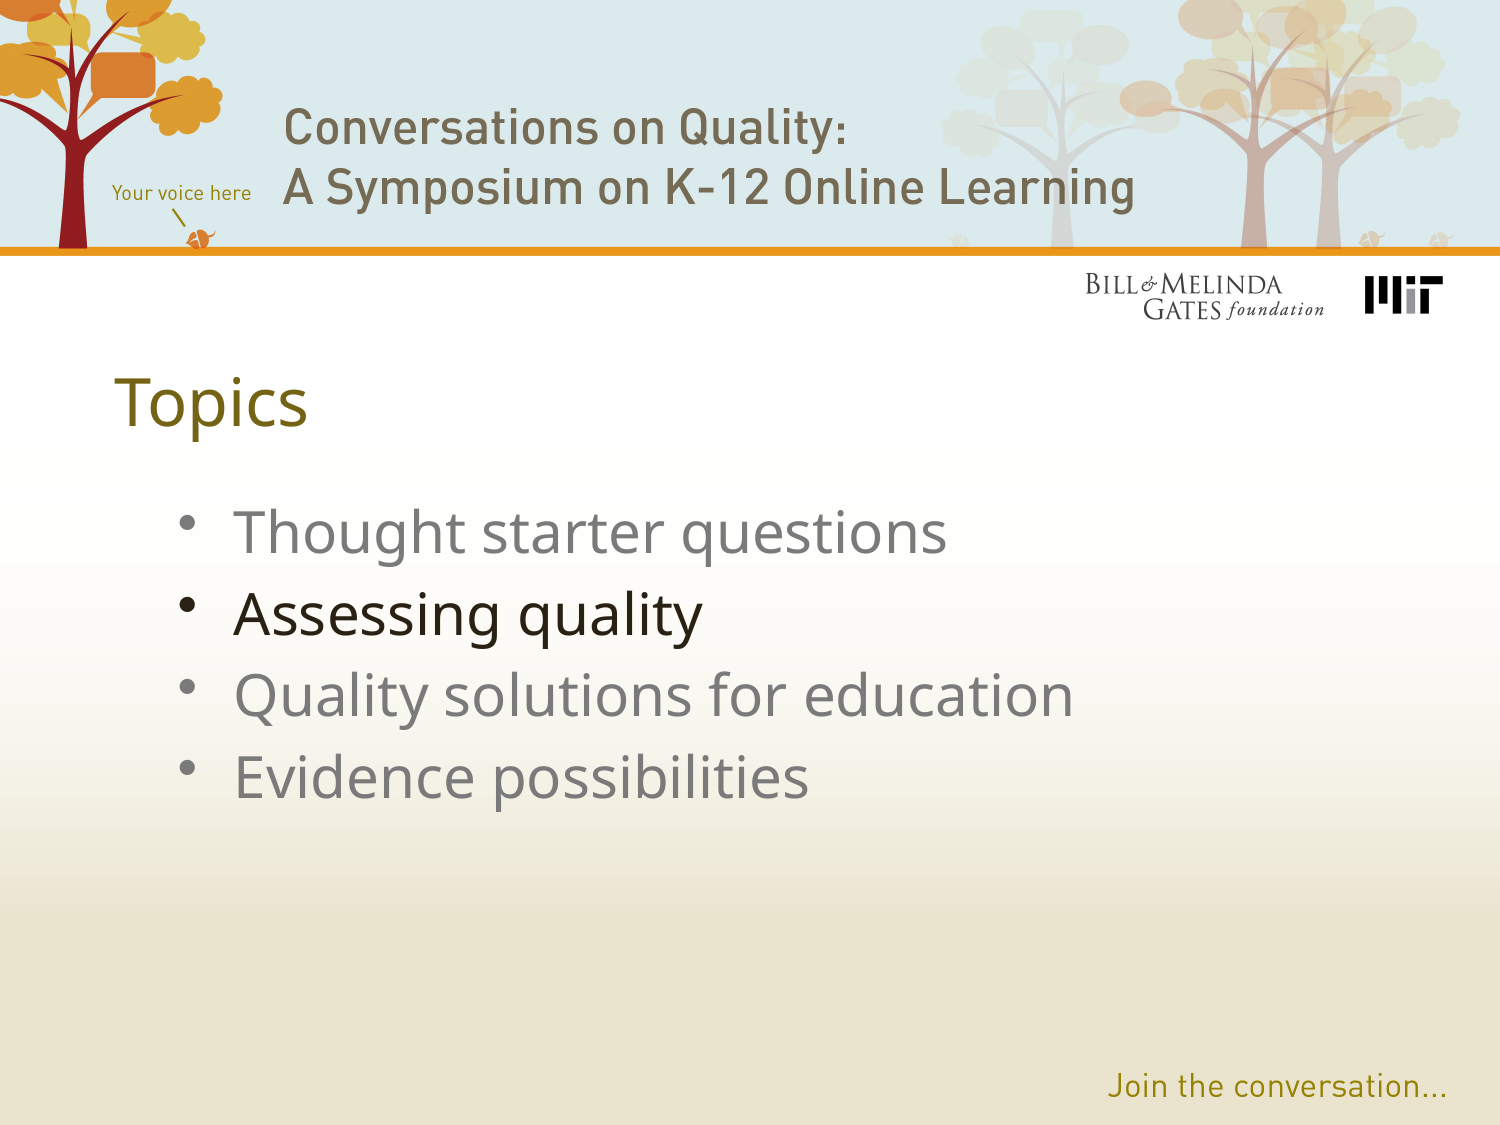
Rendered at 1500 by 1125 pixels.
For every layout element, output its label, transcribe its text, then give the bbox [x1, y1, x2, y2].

title Topics [99, 337, 1438, 463]
list Thought starter questions Assessing quality Quality solutions for education Evidence possibilities [162, 487, 1438, 1013]
picture [0, 0, 1500, 1125]
